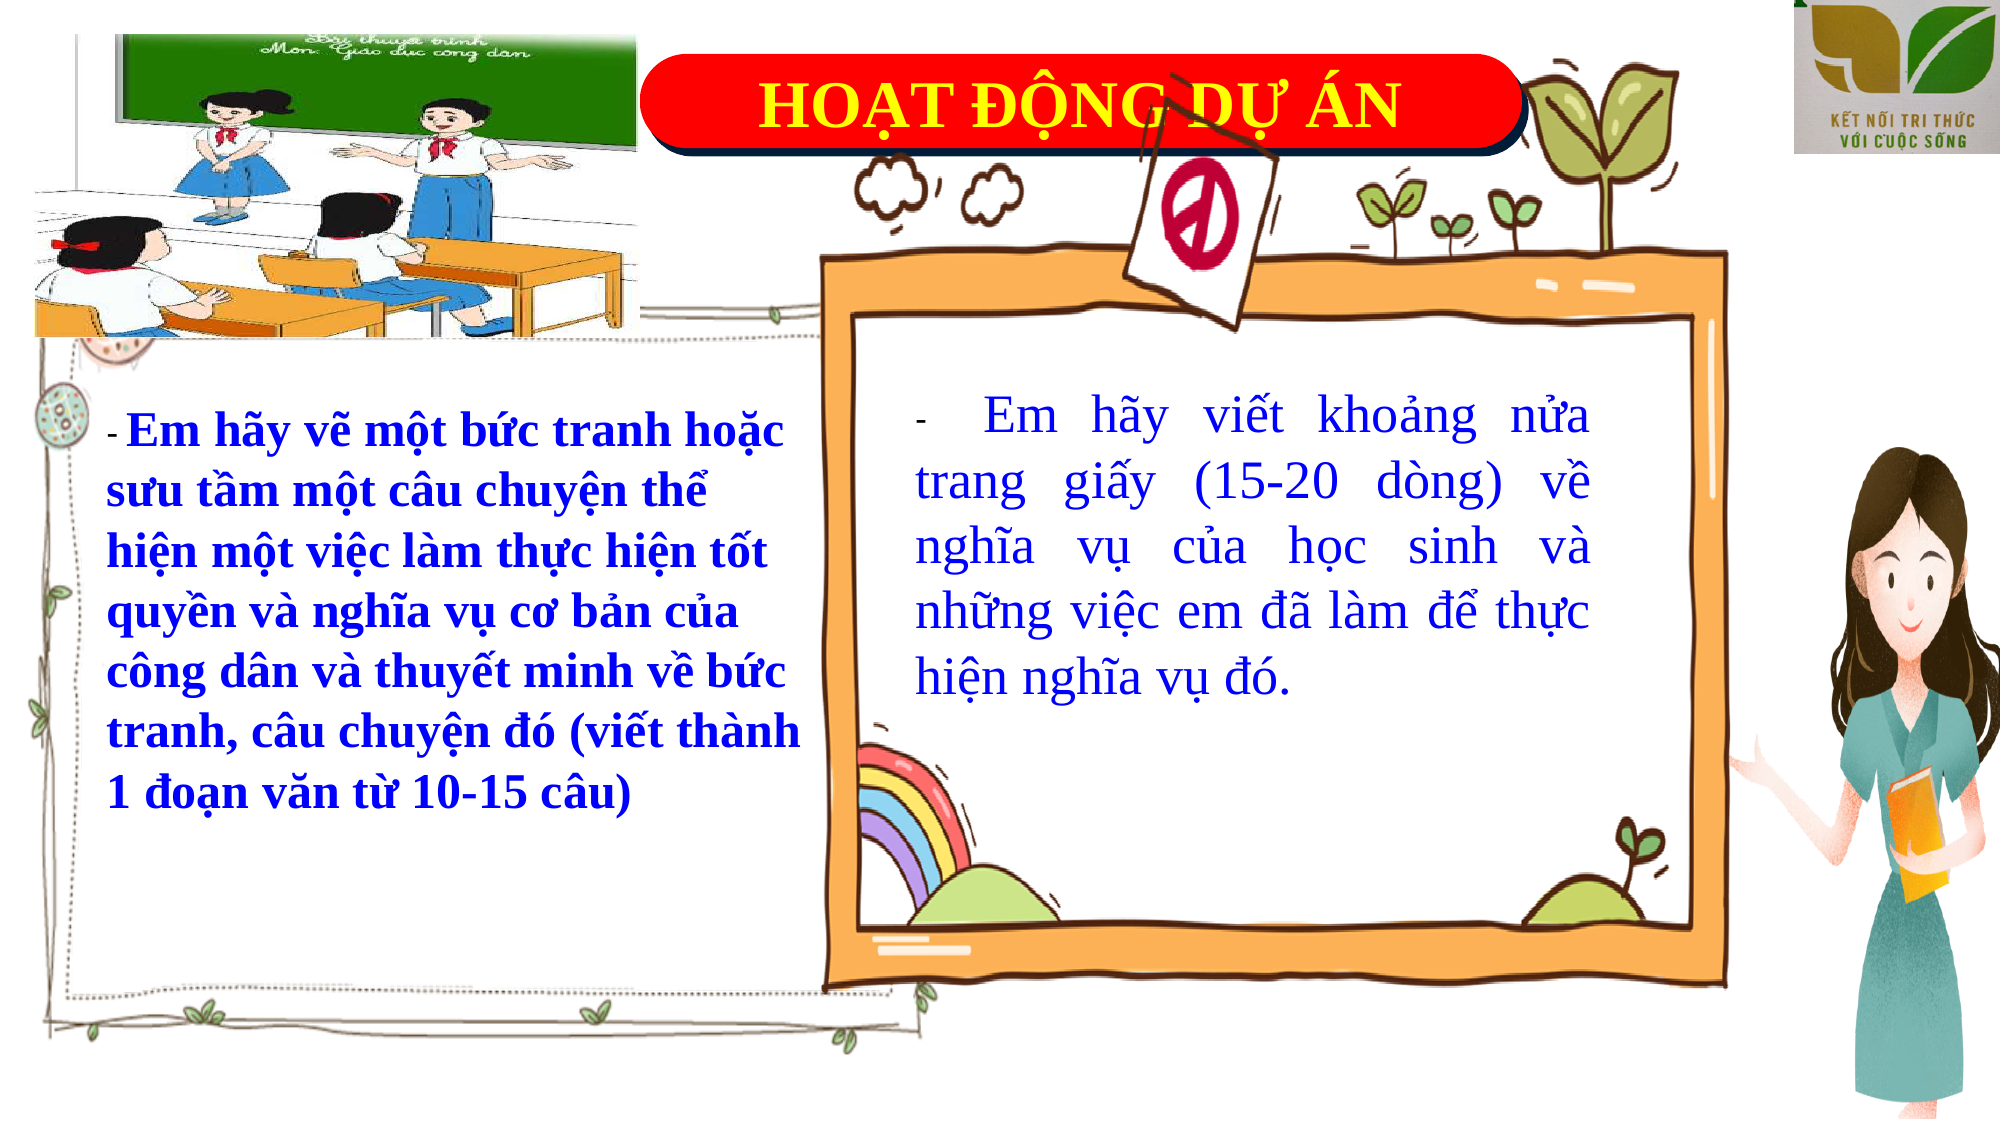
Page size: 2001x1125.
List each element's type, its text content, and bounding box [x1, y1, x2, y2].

picture [0, 0, 2000, 1119]
text_box HOẠT ĐỘNG DỰ ÁN [640, 53, 771, 149]
